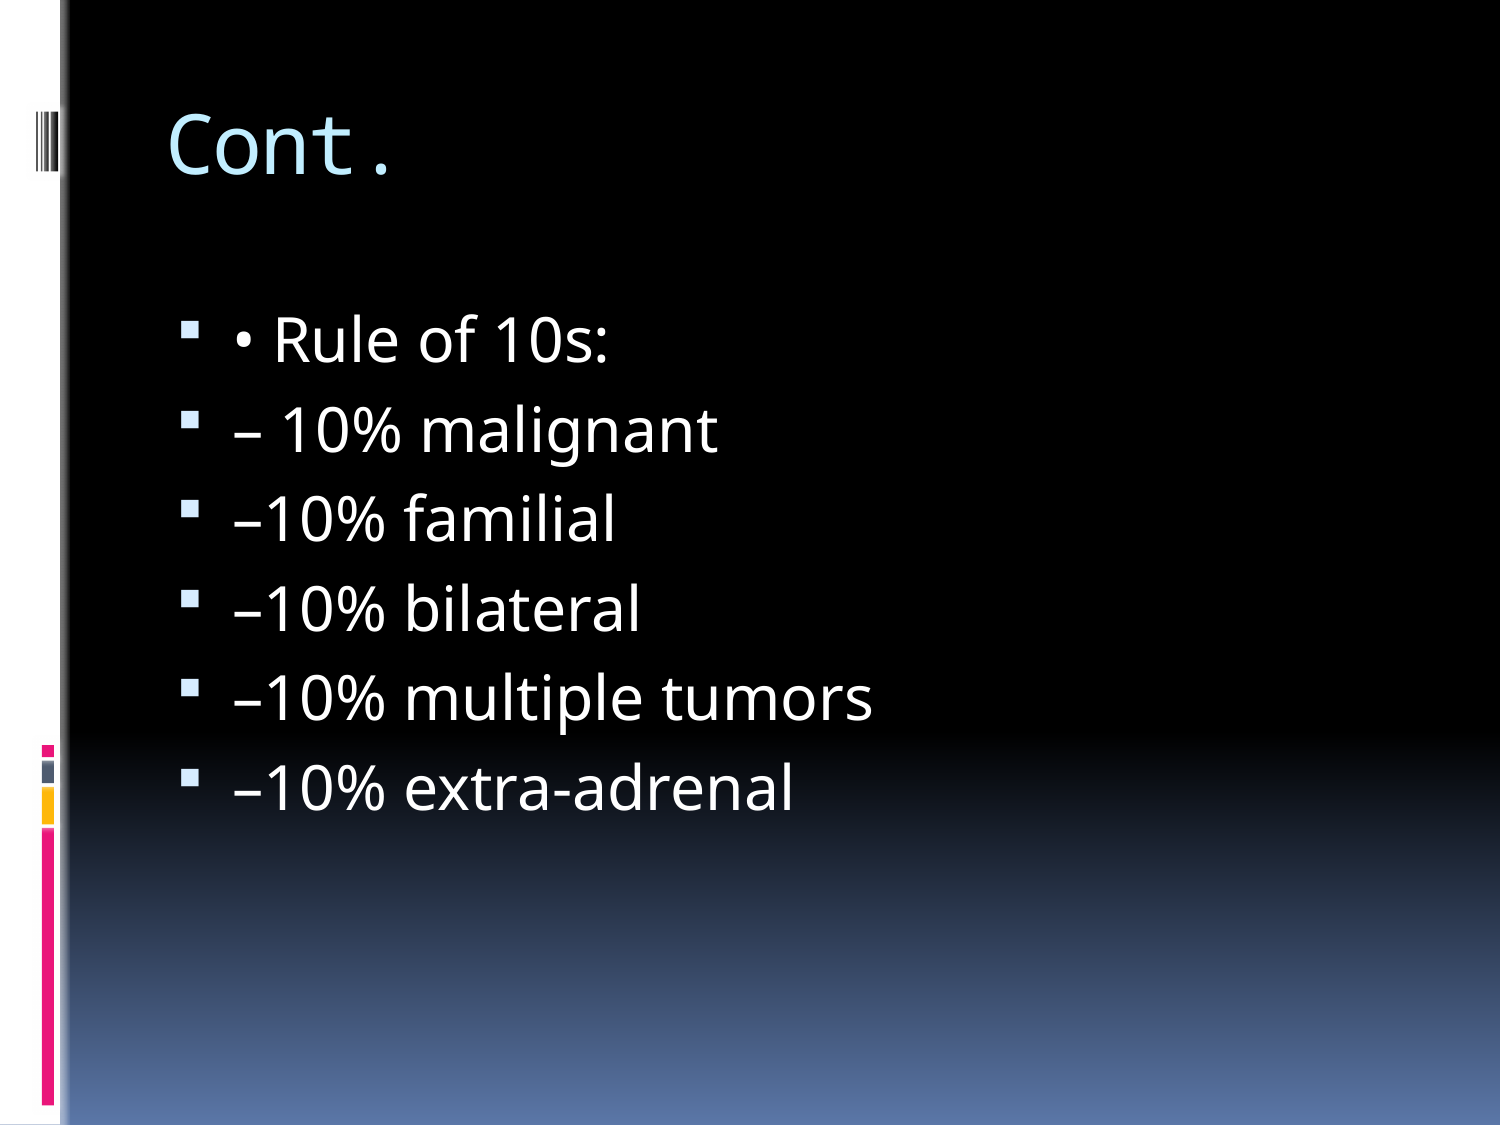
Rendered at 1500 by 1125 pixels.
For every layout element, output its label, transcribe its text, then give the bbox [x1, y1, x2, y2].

title Cont. [150, 84, 1425, 235]
list • Rule of 10s: – 10% malignant –10% familial –10% bilateral –10% multiple tumors –10% extra-adrenal [149, 292, 1426, 1043]
